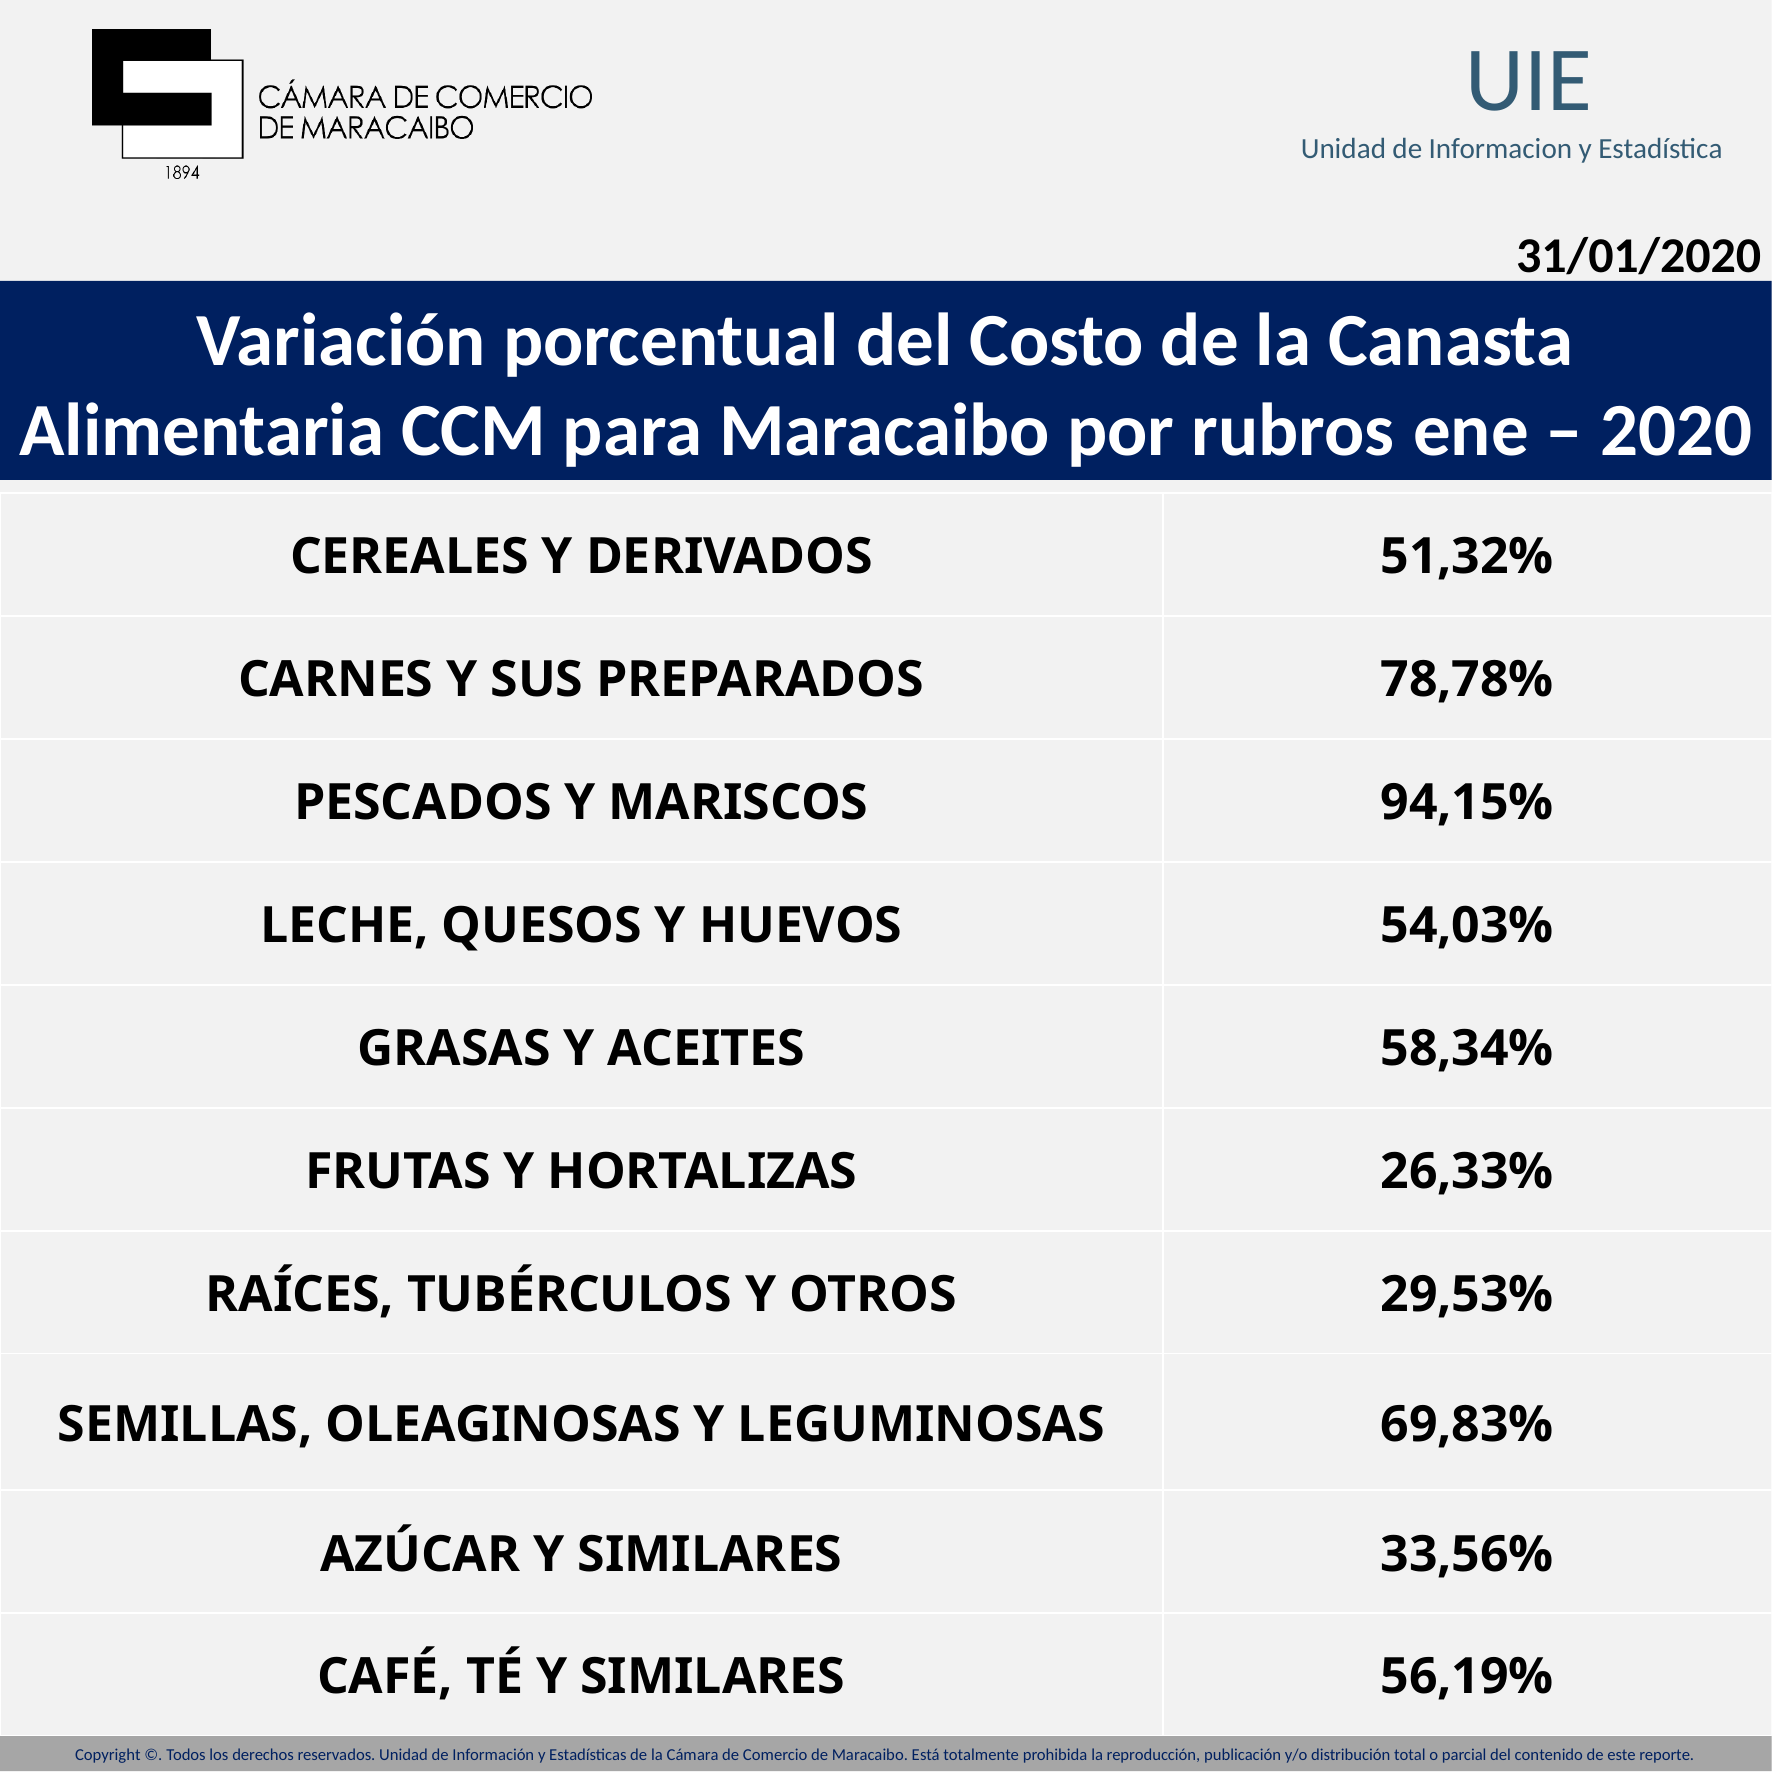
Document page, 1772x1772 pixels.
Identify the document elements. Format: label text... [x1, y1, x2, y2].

table_cell 94,15% [1164, 740, 1771, 861]
table_cell 58,34% [1164, 986, 1771, 1107]
table_cell FRUTAS Y HORTALIZAS [1, 1109, 1162, 1230]
table_cell LECHE, QUESOS Y HUEVOS [1, 863, 1162, 984]
picture [92, 29, 592, 179]
table_cell PESCADOS Y MARISCOS [1, 740, 1162, 861]
table_cell 56,19% [1164, 1614, 1771, 1735]
table_cell 26,33% [1164, 1109, 1771, 1230]
table_cell CARNES Y SUS PREPARADOS [1, 617, 1162, 738]
table_cell 54,03% [1164, 863, 1771, 984]
text_box 31/01/2020 [1322, 214, 1772, 290]
table_cell RAÍCES, TUBÉRCULOS Y OTROS [1, 1232, 1162, 1353]
table_cell 69,83% [1164, 1354, 1771, 1489]
text_box UIE Unidad de Informacion y Estadística [1286, 11, 1772, 172]
table_cell 33,56% [1164, 1491, 1771, 1612]
text_box Variación porcentual del Costo de la Canasta Alimentaria CCM para Maracaibo por rubros ene – 2020 [0, 280, 1772, 481]
table_header 51,32% [1164, 494, 1771, 615]
table_header CEREALES Y DERIVADOS [1, 494, 1162, 615]
table_cell 29,53% [1164, 1232, 1771, 1353]
text_box Copyright ©. Todos los derechos reservados. Unidad de Información y Estadísticas de la Cámara de Comercio de Maracaibo. Está totalmente prohibida la reproducción, publicación y/o distribución total o parcial del contenido de este reporte. [0, 1736, 1772, 1771]
table_cell SEMILLAS, OLEAGINOSAS Y LEGUMINOSAS [1, 1354, 1162, 1489]
table_cell 78,78% [1164, 617, 1771, 738]
table_cell GRASAS Y ACEITES [1, 986, 1162, 1107]
table_cell CAFÉ, TÉ Y SIMILARES [1, 1614, 1162, 1735]
table_cell AZÚCAR Y SIMILARES [1, 1491, 1162, 1612]
